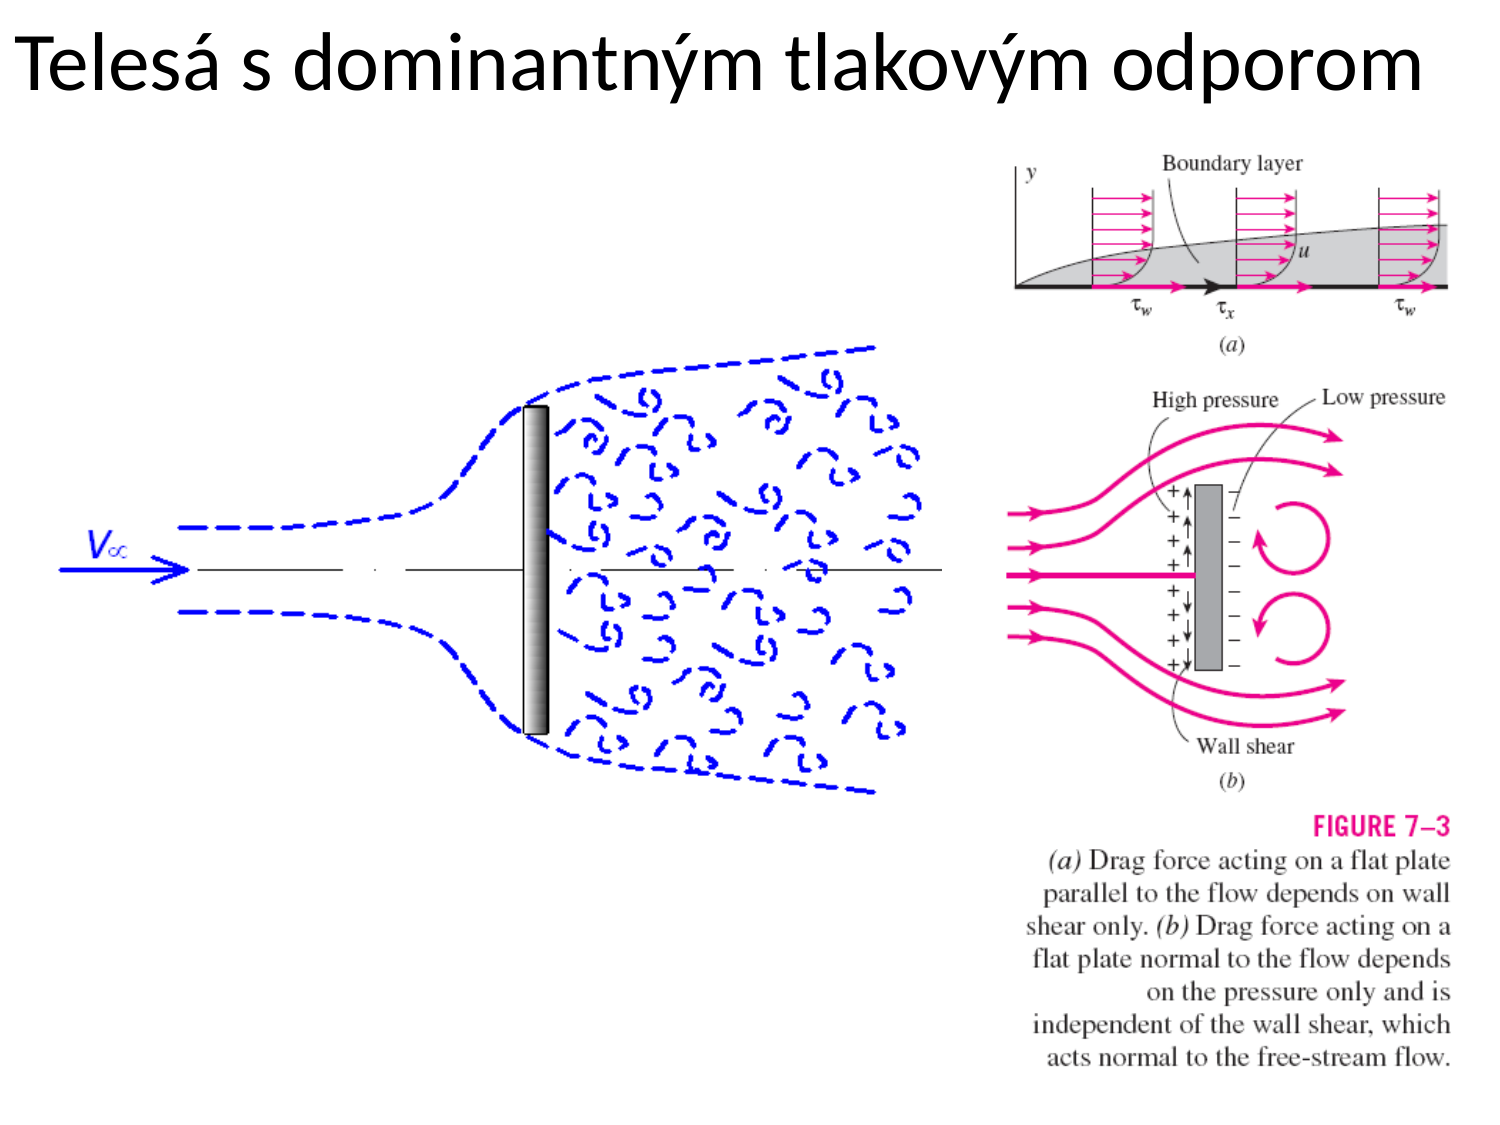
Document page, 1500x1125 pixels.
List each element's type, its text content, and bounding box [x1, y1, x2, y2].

text_box Telesá s dominantným tlakovým odporom [0, 0, 1500, 115]
picture [997, 148, 1461, 1079]
picture [29, 337, 943, 801]
